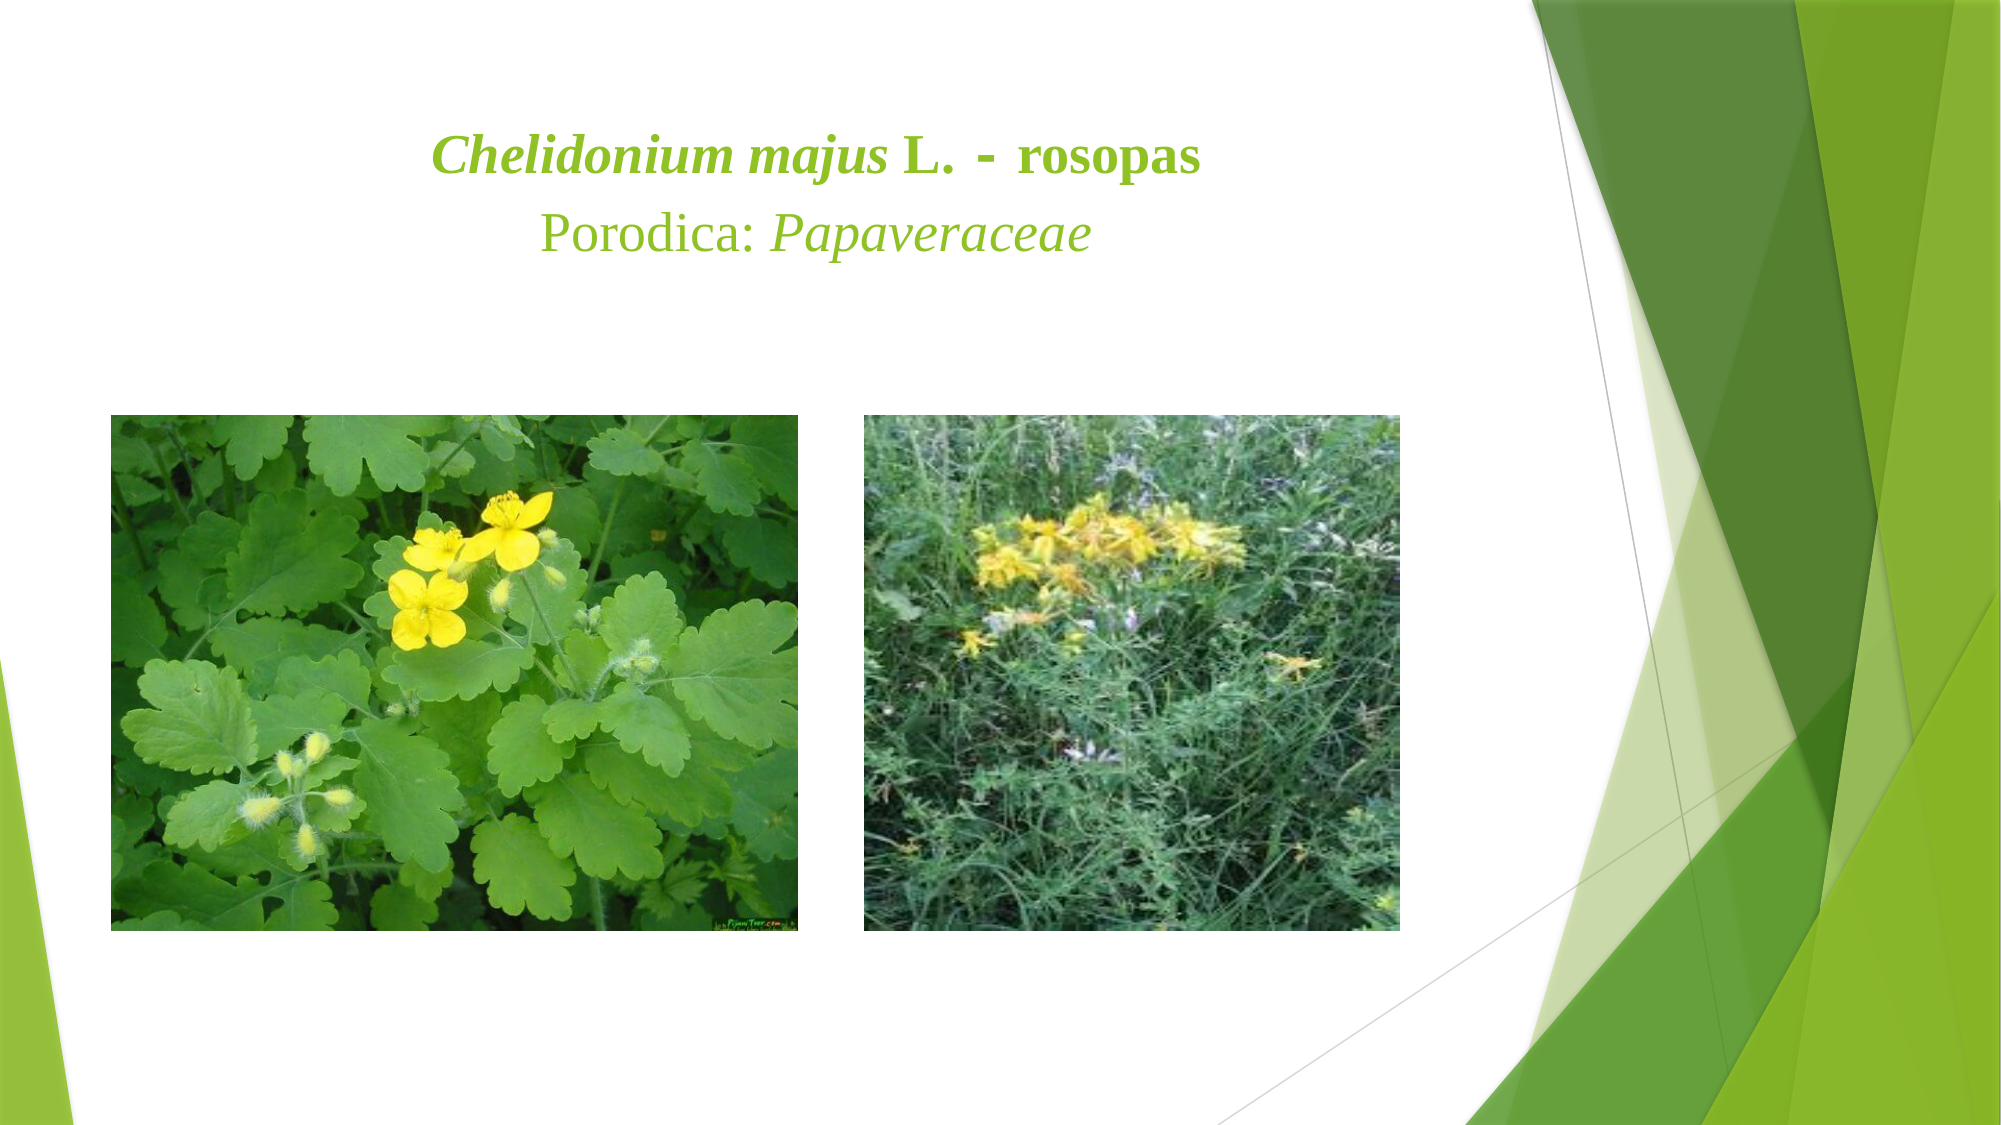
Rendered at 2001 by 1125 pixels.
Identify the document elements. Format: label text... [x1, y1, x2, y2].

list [863, 414, 1401, 931]
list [110, 414, 798, 931]
title Chelidonium majus L. - rosopas Porodica: Papaveraceae [111, 99, 1522, 317]
